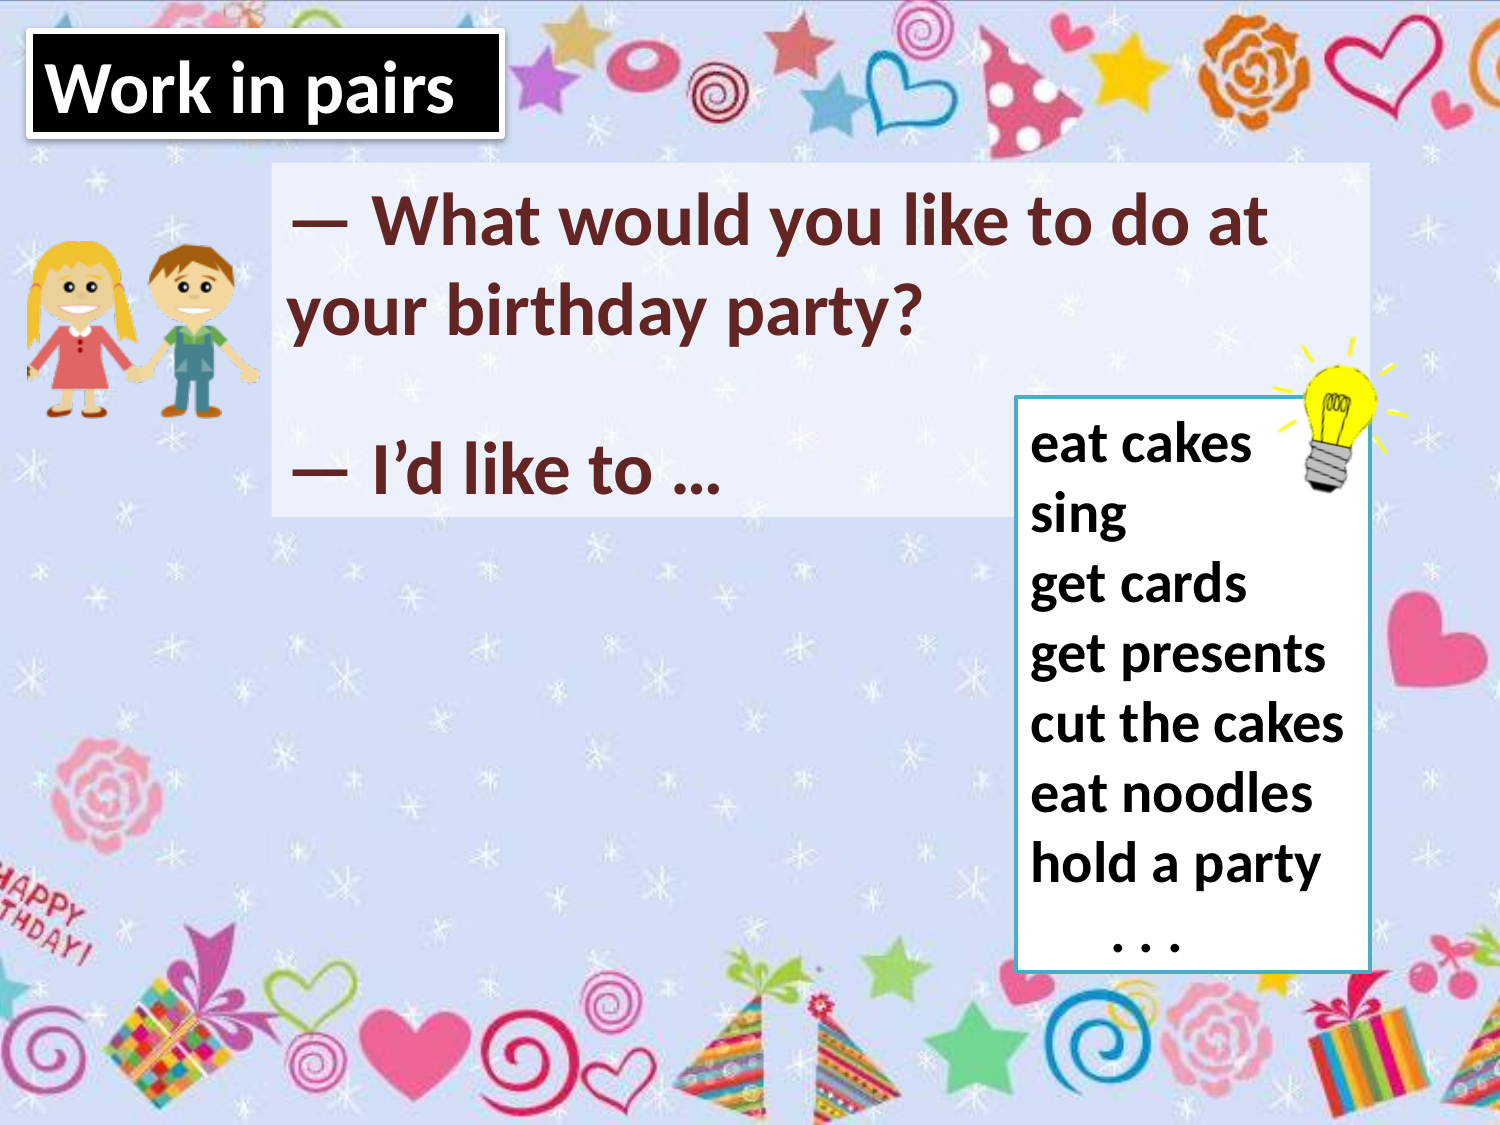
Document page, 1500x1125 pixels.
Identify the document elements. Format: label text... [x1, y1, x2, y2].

text_box Work in pairs [26, 28, 505, 139]
text_box eat cakes sing get cards get presents cut the cakes eat noodles hold a party . . . [1014, 395, 1372, 974]
text_box — What would you like to do at your birthday party? — I’d like to … [269, 160, 1372, 519]
picture [0, 0, 1500, 1125]
